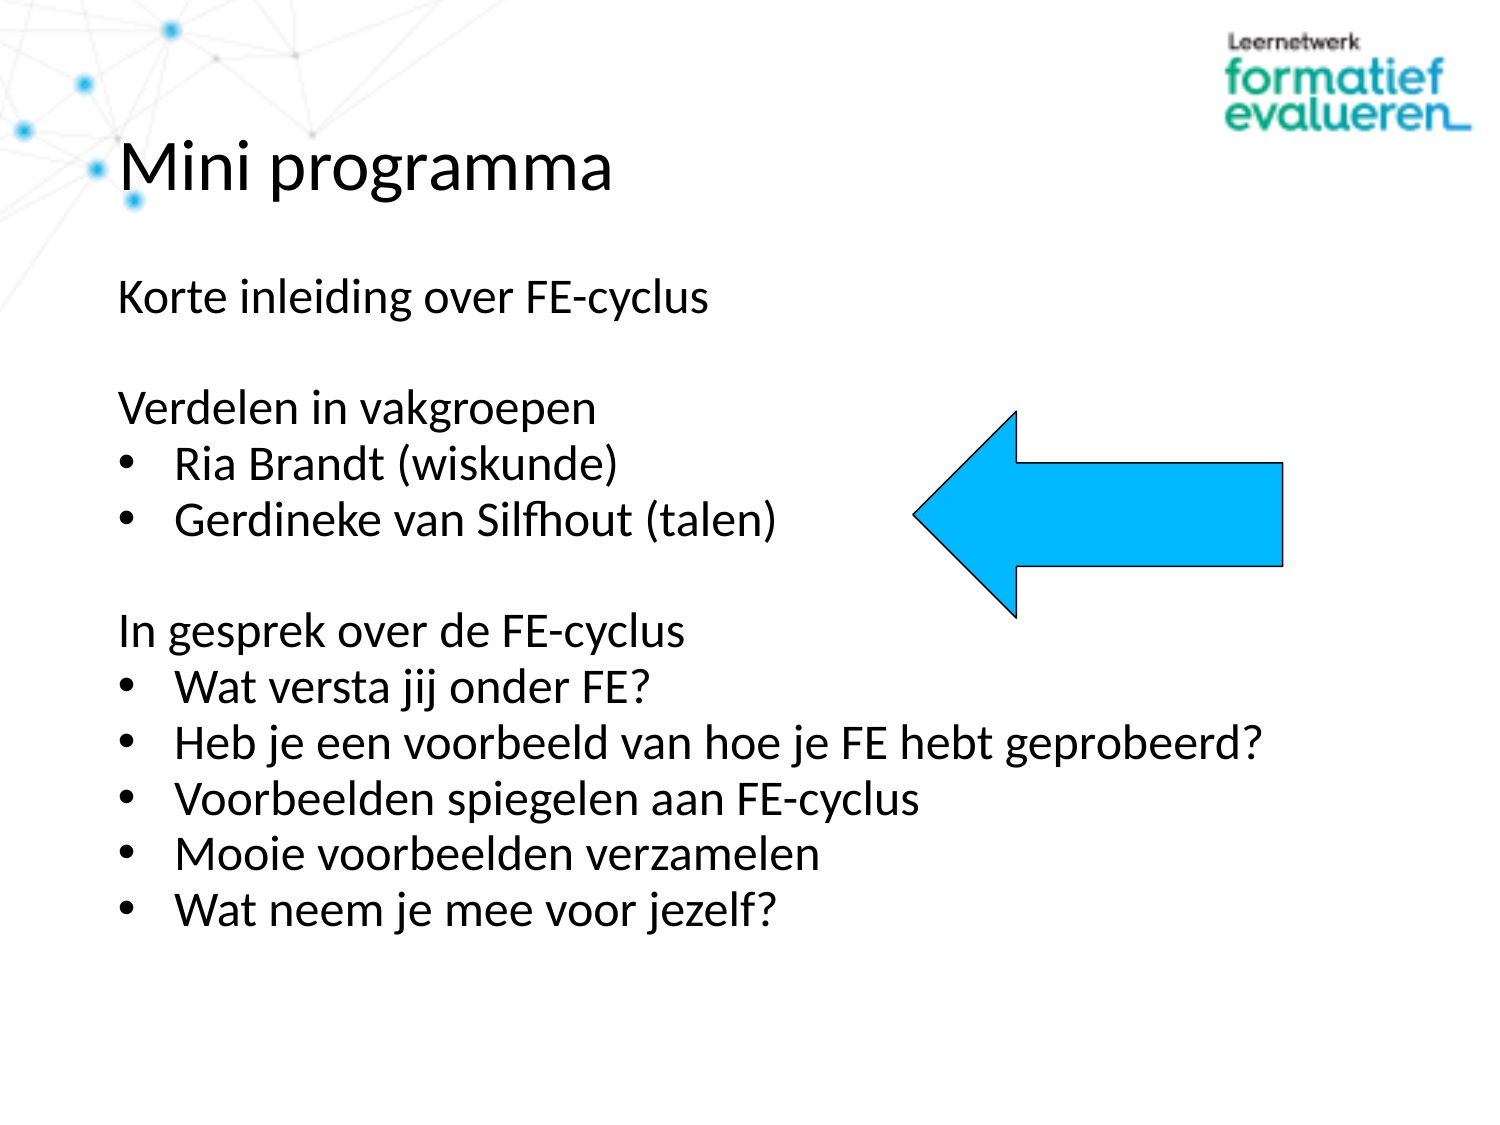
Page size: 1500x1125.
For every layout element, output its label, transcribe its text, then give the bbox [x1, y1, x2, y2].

title Mini programma [103, 59, 1397, 278]
text_box [912, 411, 1283, 619]
text_box Korte inleiding over FE-cyclus Verdelen in vakgroepen Ria Brandt (wiskunde) Gerdineke van Silfhout (talen) In gesprek over de FE-cyclus Wat versta jij onder FE? Heb je een voorbeeld van hoe je FE hebt geprobeerd? Voorbeelden spiegelen aan FE-cyclus Mooie voorbeelden verzamelen Wat neem je mee voor jezelf? [103, 261, 1366, 975]
